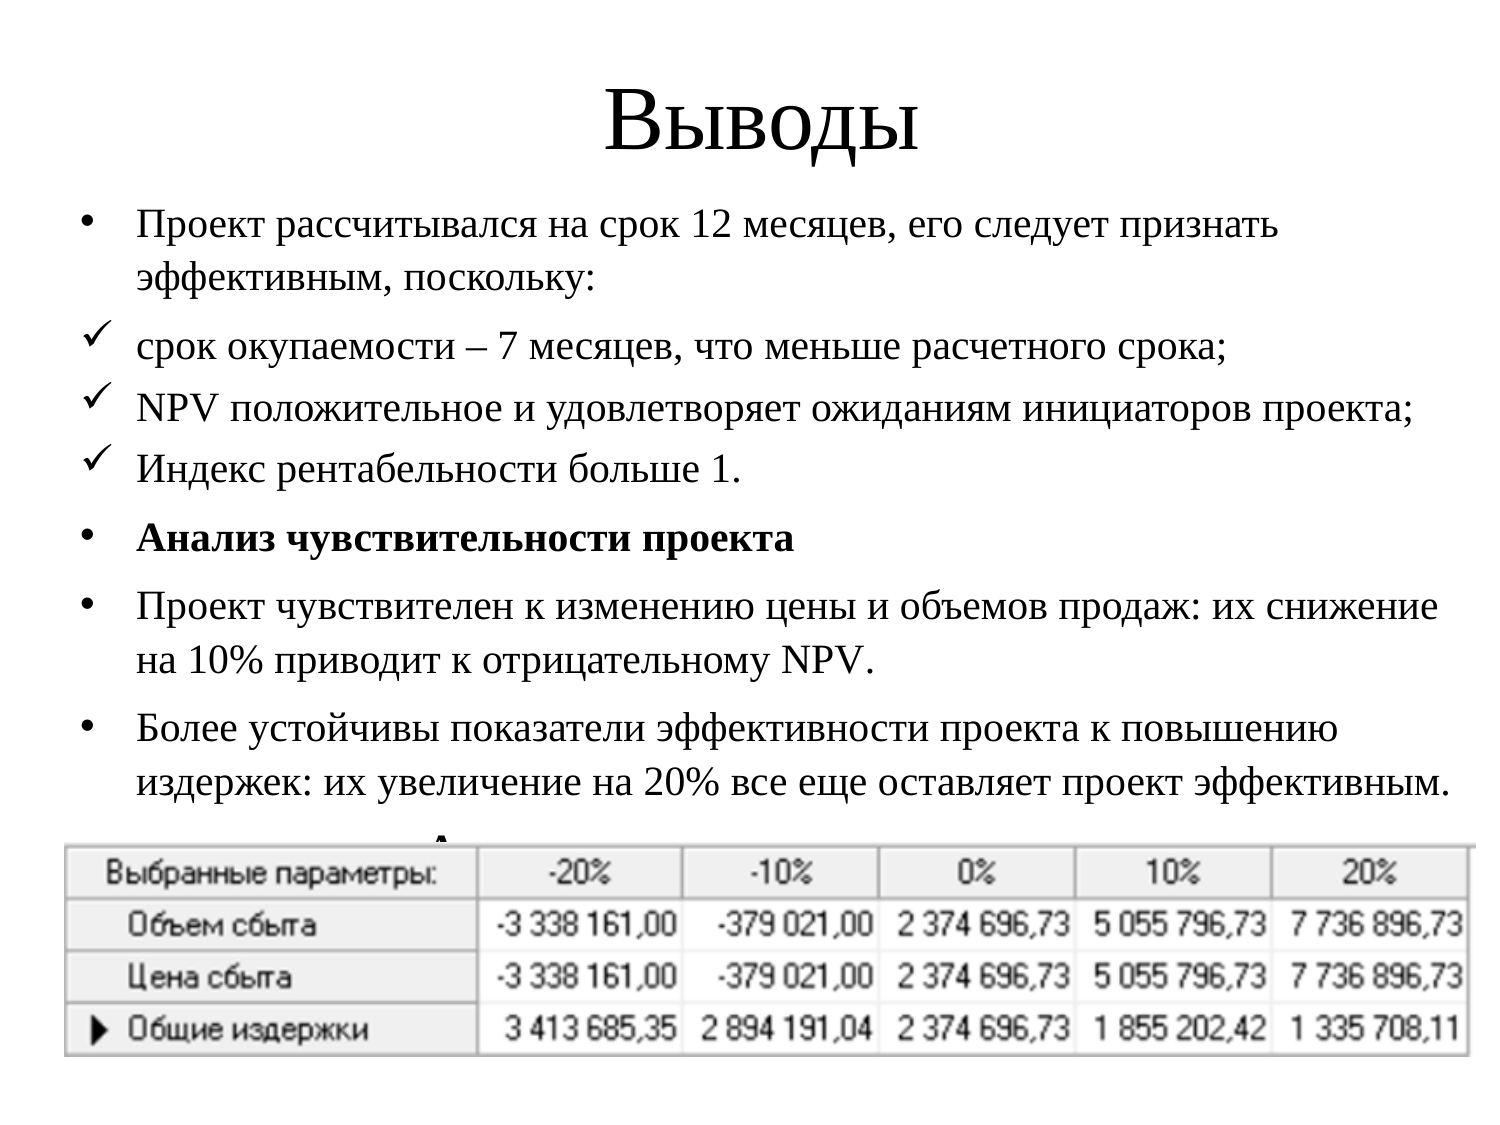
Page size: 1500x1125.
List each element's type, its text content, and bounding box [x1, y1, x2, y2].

title Выводы [86, 19, 1437, 184]
list Проект рассчитывался на срок 12 месяцев, его следует признать эффективным, поскольку: срок окупаемости – 7 месяцев, что меньше расчетного срока; NPV положительное и удовлетворяет ожиданиям инициаторов проекта; Индекс рентабельности больше 1. Анализ чувствительности проекта Проект чувствителен к изменению цены и объемов продаж: их снижение на 10% приводит к отрицательному NPV. Более устойчивы показатели эффективности проекта к повышению издержек: их увеличение на 20% все еще оставляет проект эффективным. Анализ чувствительности проекта [64, 184, 1476, 841]
picture [64, 841, 1476, 1057]
